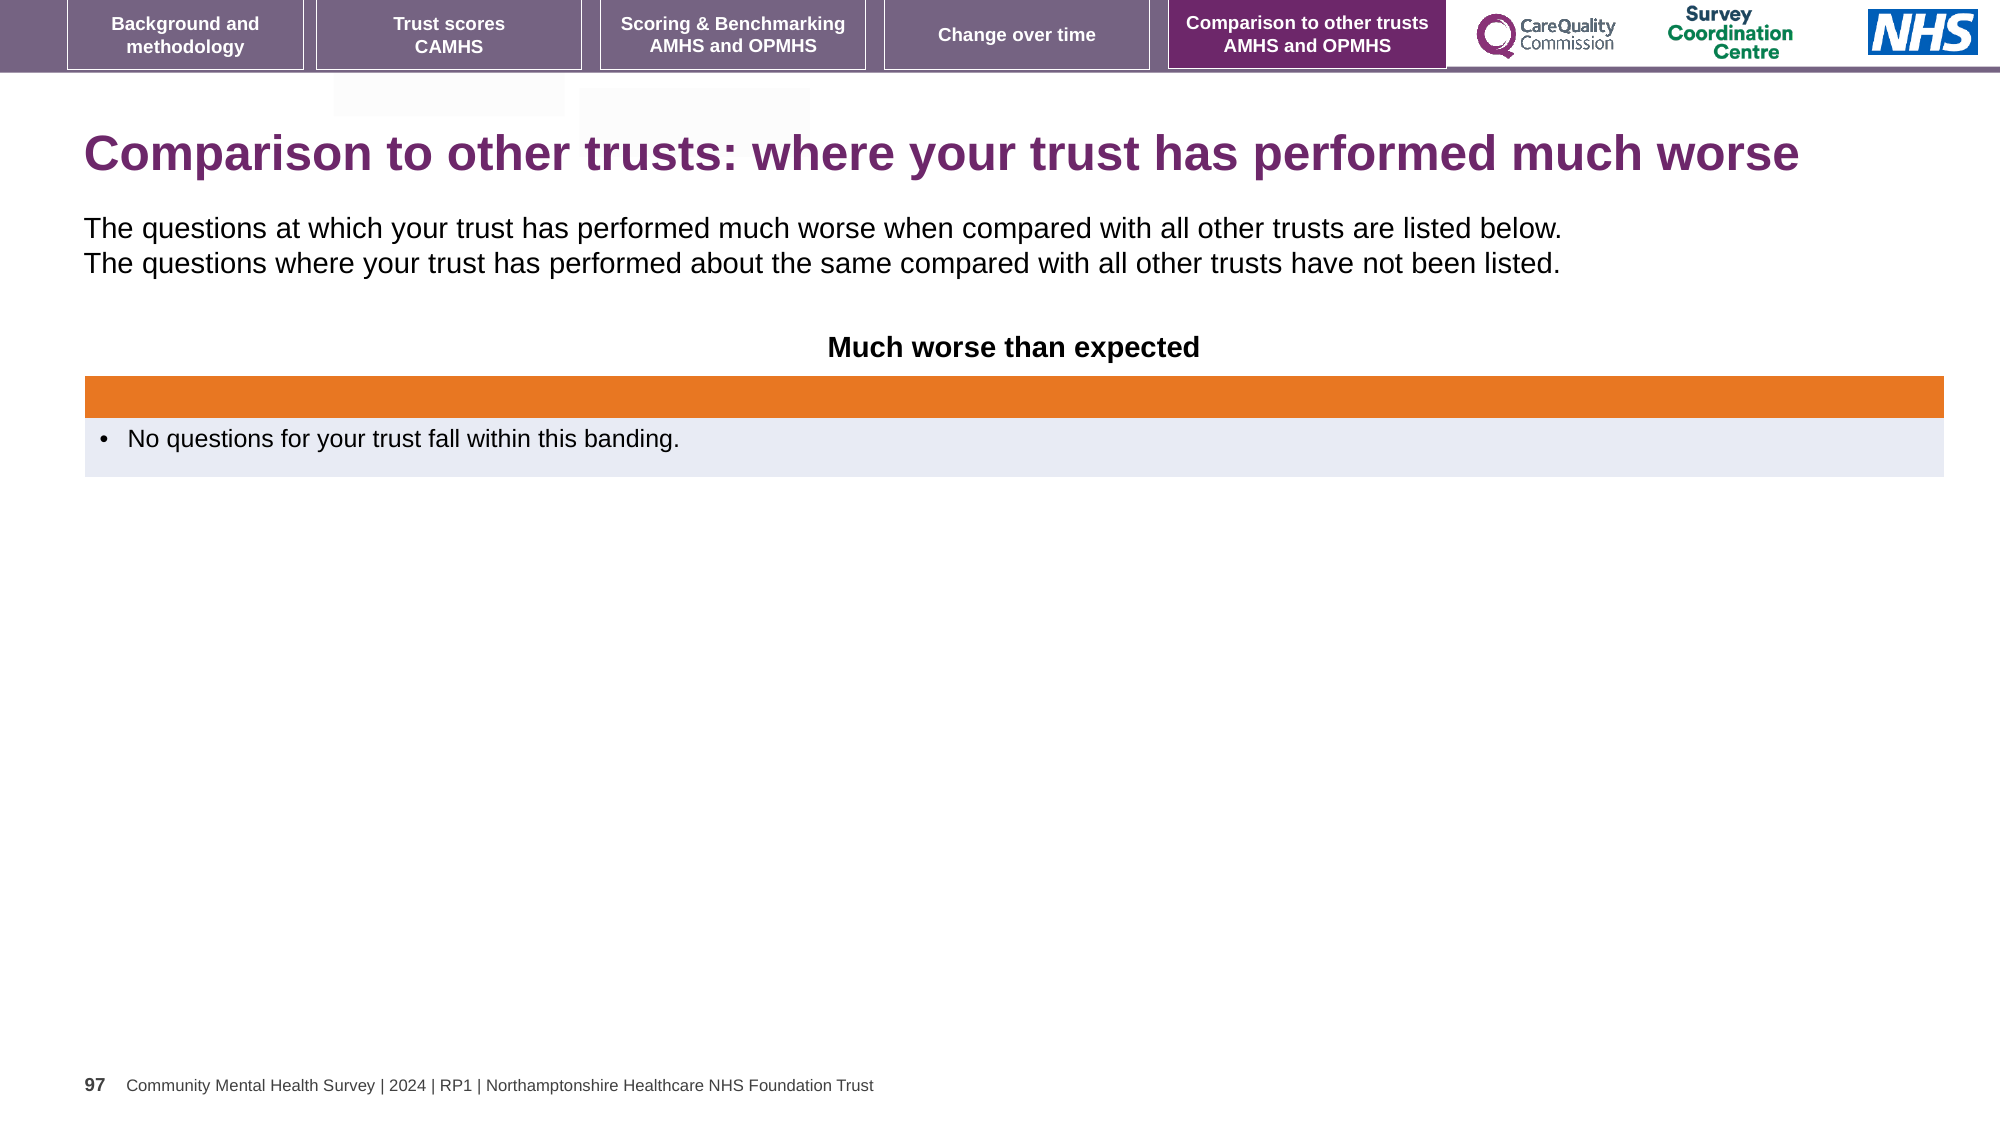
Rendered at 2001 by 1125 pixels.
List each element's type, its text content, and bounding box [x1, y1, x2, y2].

picture [1476, 13, 1616, 59]
title Comparison to other trusts: where your trust has performed much worse [68, 100, 1942, 209]
picture [1868, 9, 1978, 55]
table_header Much worse than expected [85, 317, 1944, 376]
picture [1666, 3, 1794, 61]
table_cell [85, 376, 1944, 418]
text_box 97 [84, 1065, 122, 1125]
text_box The questions at which your trust has performed much worse when compared with all other trusts are listed below. The questions where your trust has performed about the same compared with all other trusts have not been listed. [68, 202, 1896, 287]
table_cell No questions for your trust fall within this banding. [85, 418, 1944, 477]
